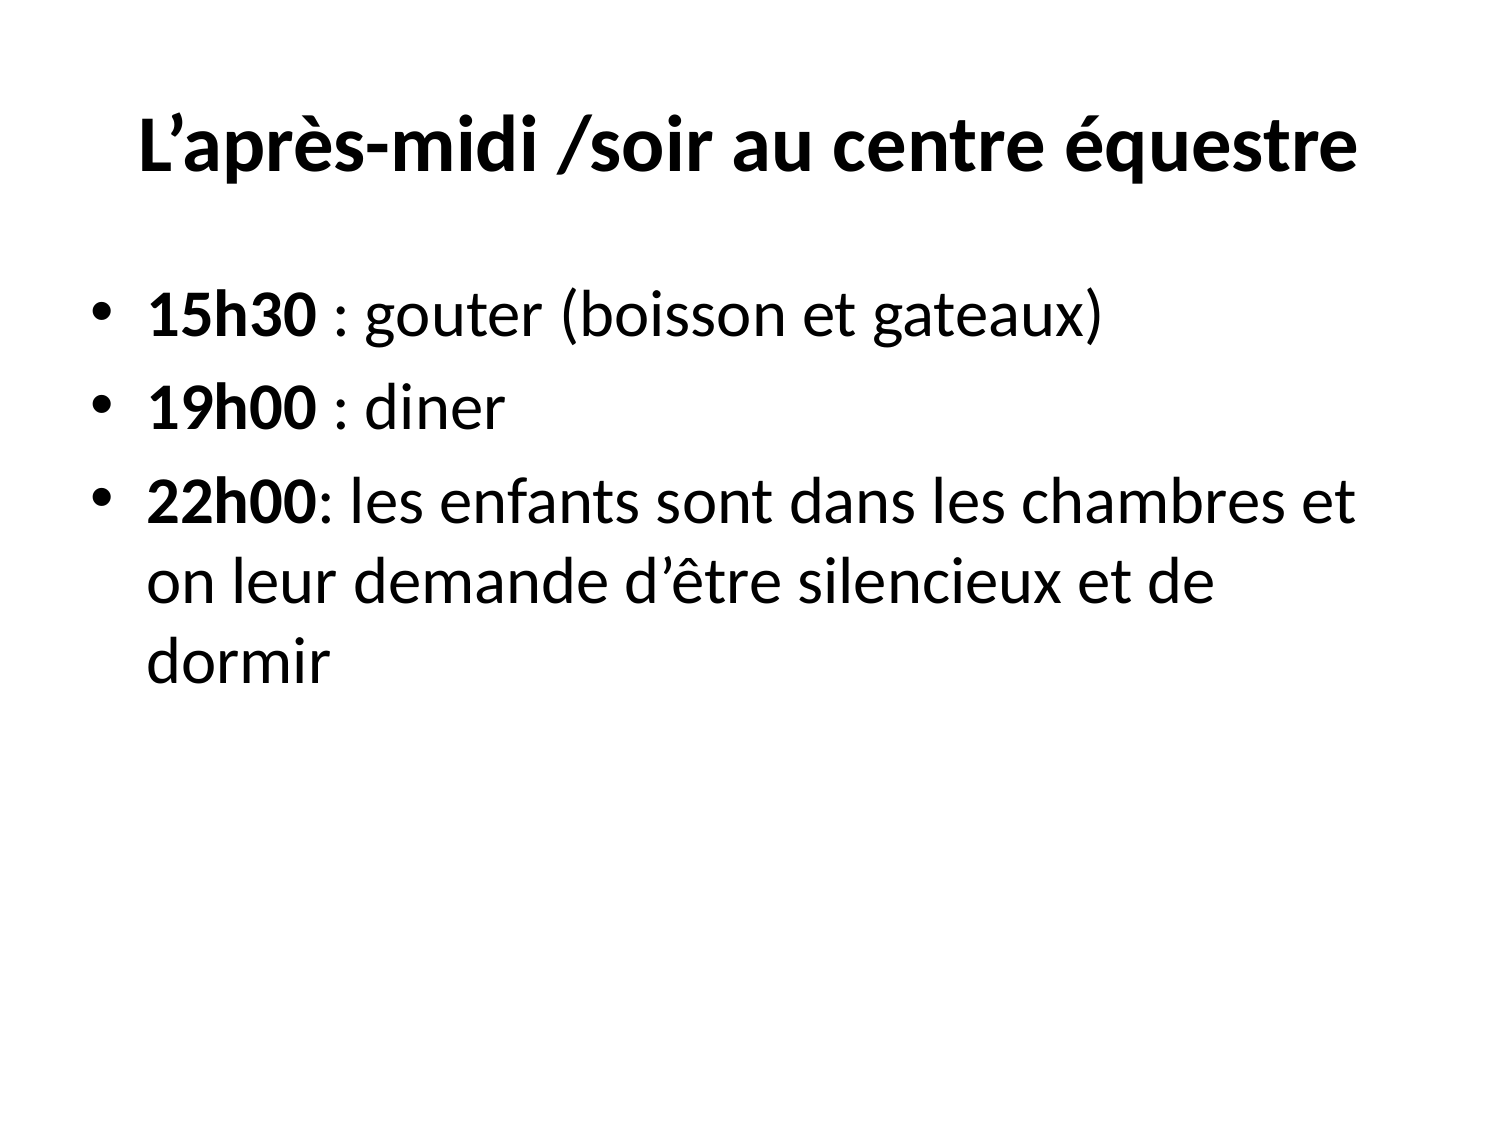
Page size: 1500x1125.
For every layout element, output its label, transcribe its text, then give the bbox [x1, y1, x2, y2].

title L’après-midi /soir au centre équestre [75, 45, 1425, 233]
list 15h30 : gouter (boisson et gateaux) 19h00 : diner 22h00: les enfants sont dans les chambres et on leur demande d’être silencieux et de dormir [75, 262, 1425, 1005]
